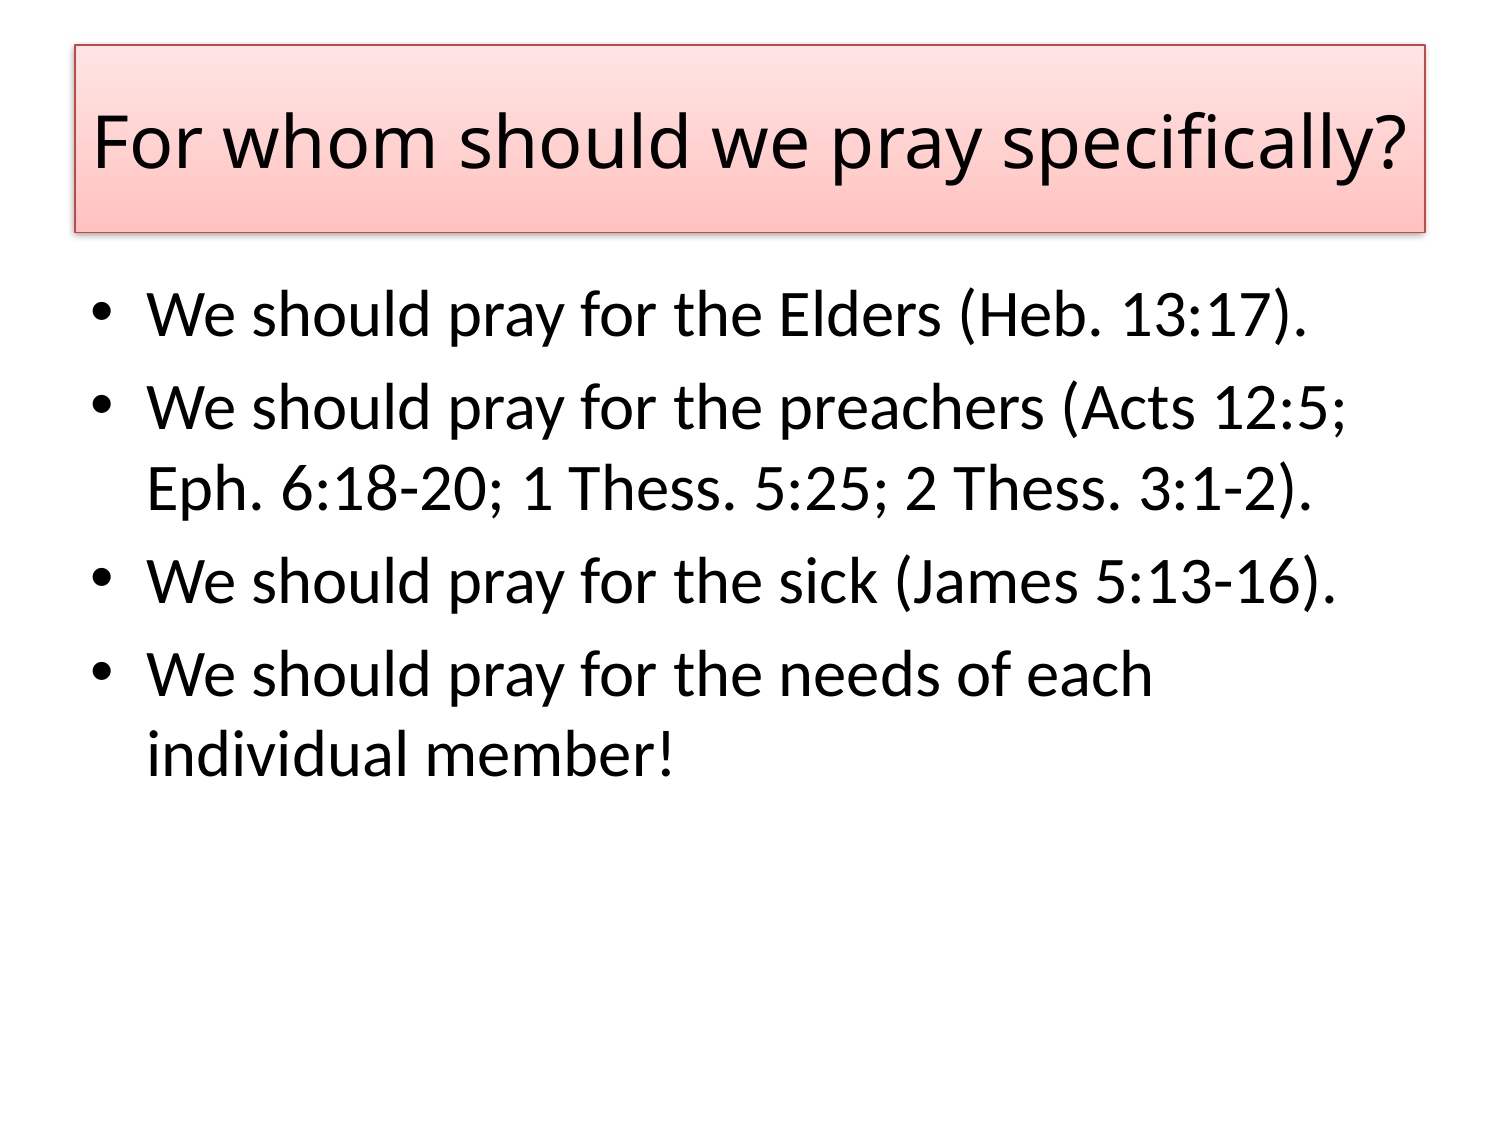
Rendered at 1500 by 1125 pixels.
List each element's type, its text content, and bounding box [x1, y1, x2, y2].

list We should pray for the Elders (Heb. 13:17). We should pray for the preachers (Acts 12:5; Eph. 6:18-20; 1 Thess. 5:25; 2 Thess. 3:1-2). We should pray for the sick (James 5:13-16). We should pray for the needs of each individual member! [75, 262, 1425, 1005]
title For whom should we pray specifically? [74, 44, 1426, 233]
